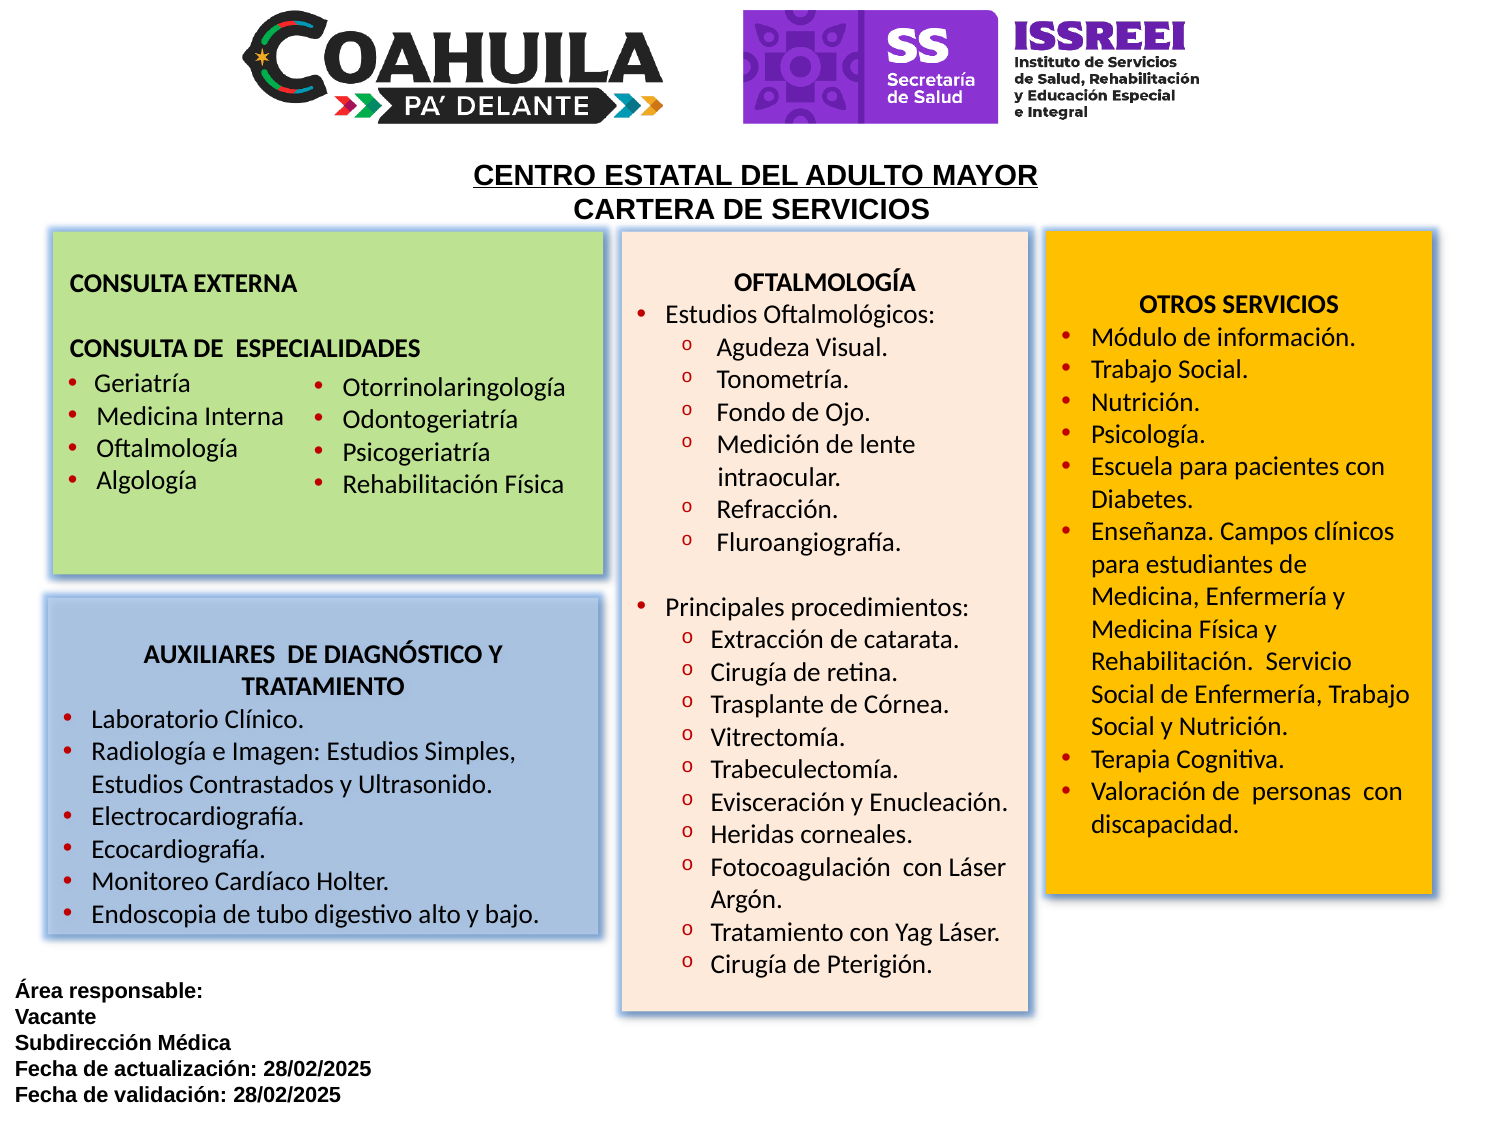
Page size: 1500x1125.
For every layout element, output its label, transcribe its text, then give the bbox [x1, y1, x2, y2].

text_box AUXILIARES DE DIAGNÓSTICO Y TRATAMIENTO Laboratorio Clínico. Radiología e Imagen: Estudios Simples, Estudios Contrastados y Ultrasonido. Electrocardiografía. Ecocardiografía. Monitoreo Cardíaco Holter. Endoscopia de tubo digestivo alto y bajo. [48, 597, 599, 935]
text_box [52, 231, 605, 575]
text_box OTROS SERVICIOS Módulo de información. Trabajo Social. Nutrición. Psicología. Escuela para pacientes con Diabetes. Enseñanza. Campos clínicos para estudiantes de Medicina, Enfermería y Medicina Física y Rehabilitación. Servicio Social de Enfermería, Trabajo Social y Nutrición. Terapia Cognitiva. Valoración de personas con discapacidad. [1046, 231, 1432, 894]
text_box OFTALMOLOGÍA Estudios Oftalmológicos: Agudeza Visual. Tonometría. Fondo de Ojo. Medición de lente intraocular. Refracción. Fluroangiografía. Principales procedimientos: Extracción de catarata. Cirugía de retina. Trasplante de Córnea. Vitrectomía. Trabeculectomía. Evisceración y Enucleación. Heridas corneales. Fotocoagulación con Láser Argón. Tratamiento con Yag Láser. Cirugía de Pterigión. [621, 232, 1028, 1012]
text_box CENTRO ESTATAL DEL ADULTO MAYOR CARTERA DE SERVICIOS [171, 113, 1341, 232]
picture [227, 0, 1235, 113]
